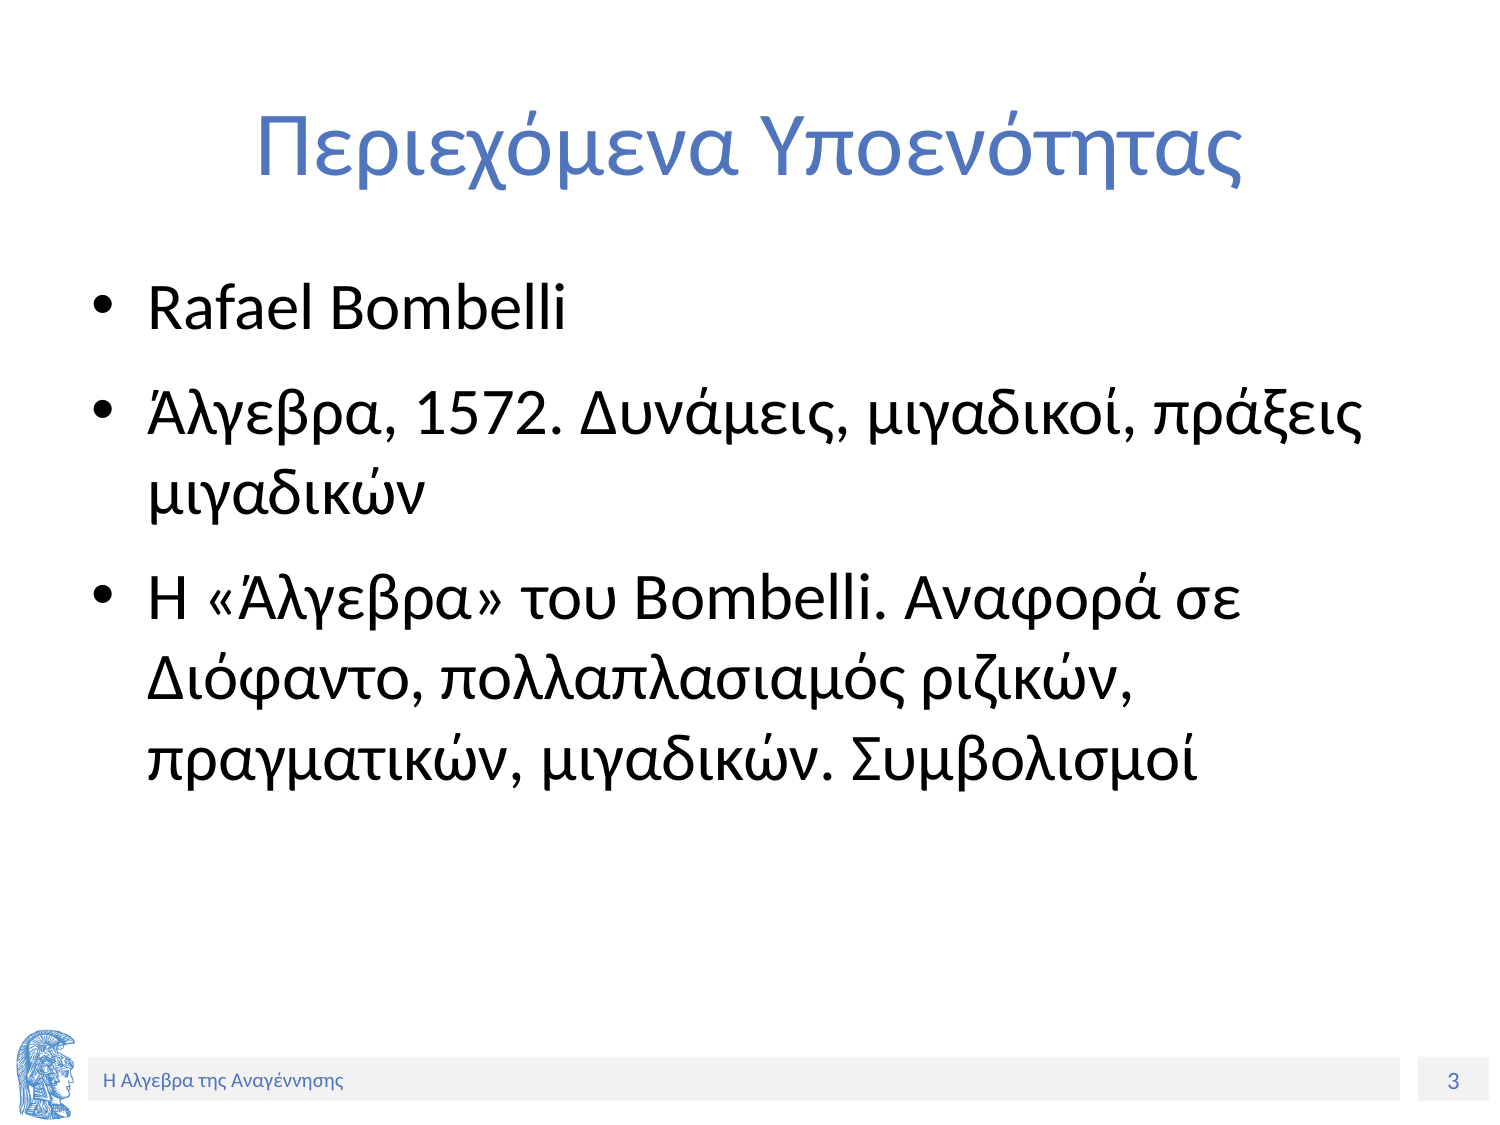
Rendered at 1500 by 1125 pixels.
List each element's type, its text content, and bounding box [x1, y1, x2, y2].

title Περιεχόμενα Υποενότητας [75, 45, 1425, 233]
list Rafael Bombelli Άλγεβρα, 1572. Δυνάμεις, μιγαδικοί, πράξεις μιγαδικών Η «Άλγεβρα» του Bombelli. Αναφορά σε Διόφαντο, πολλαπλασιαμός ριζικών, πραγματικών, μιγαδικών. Συμβολισμοί [76, 255, 1427, 998]
picture [9, 1026, 81, 1120]
